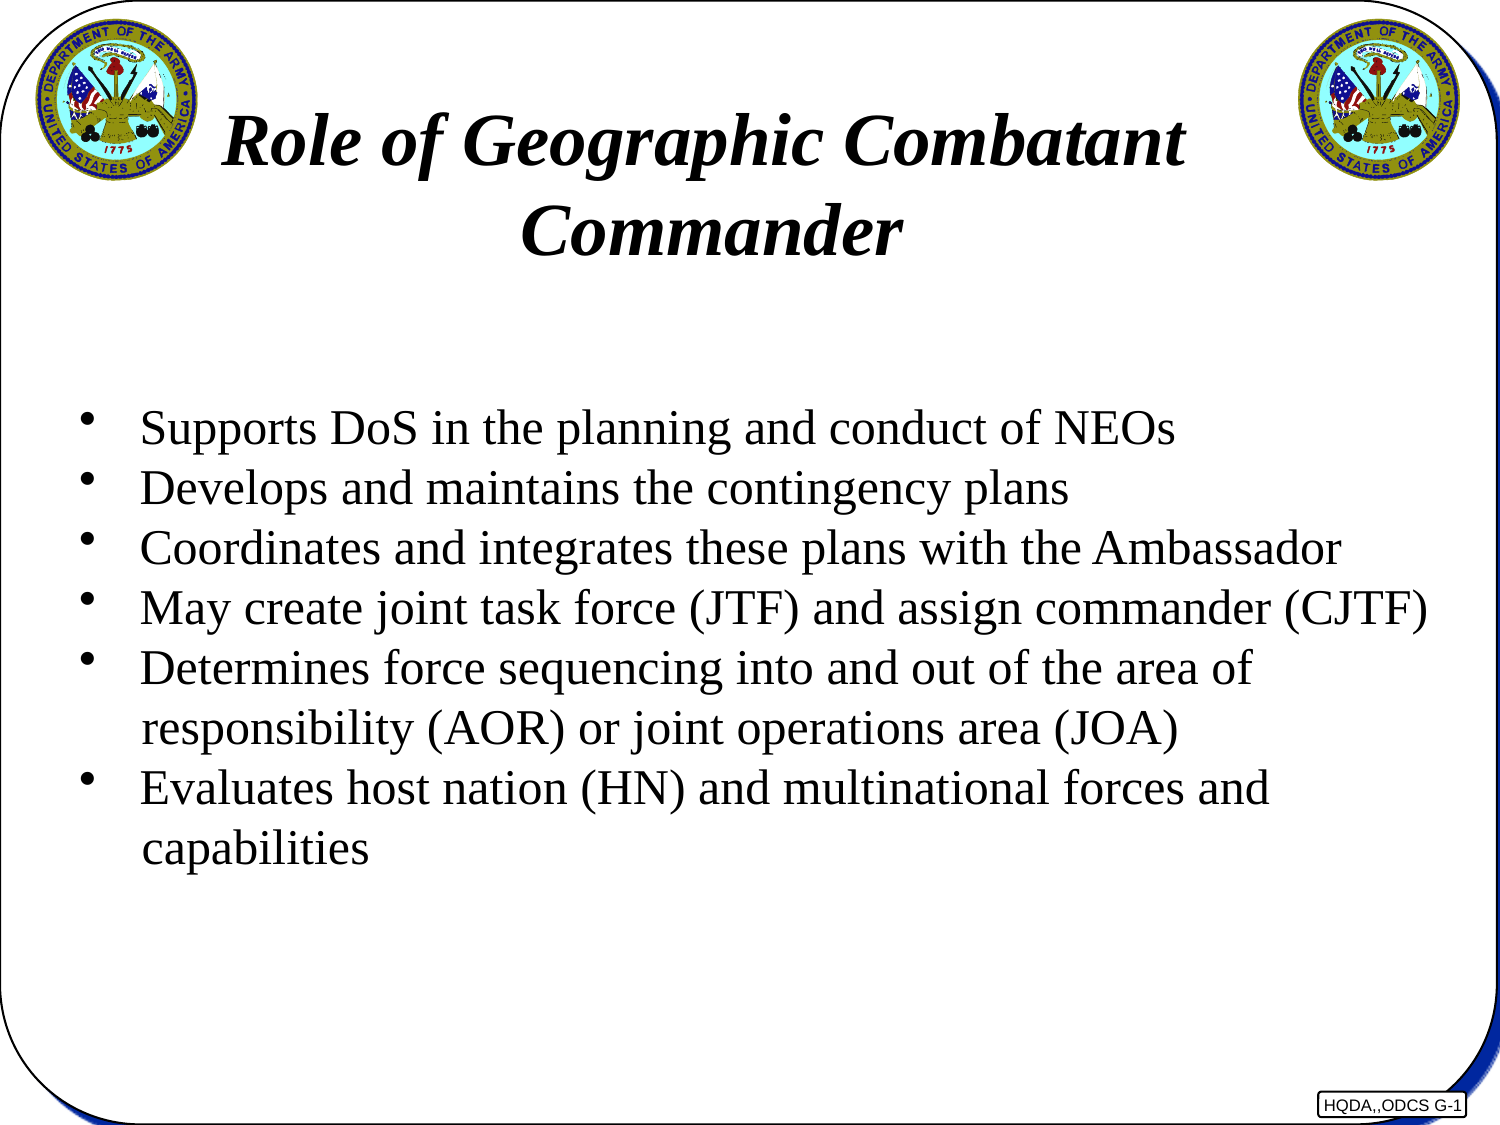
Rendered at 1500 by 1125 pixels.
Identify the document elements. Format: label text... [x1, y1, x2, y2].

text_box Supports DoS in the planning and conduct of NEOs Develops and maintains the contingency plans Coordinates and integrates these plans with the Ambassador May create joint task force (JTF) and assign commander (CJTF) Determines force sequencing into and out of the area of responsibility (AOR) or joint operations area (JOA) Evaluates host nation (HN) and multinational forces and capabilities [64, 387, 1444, 1002]
text_box Role of Geographic Combatant Commander [206, 83, 1219, 278]
